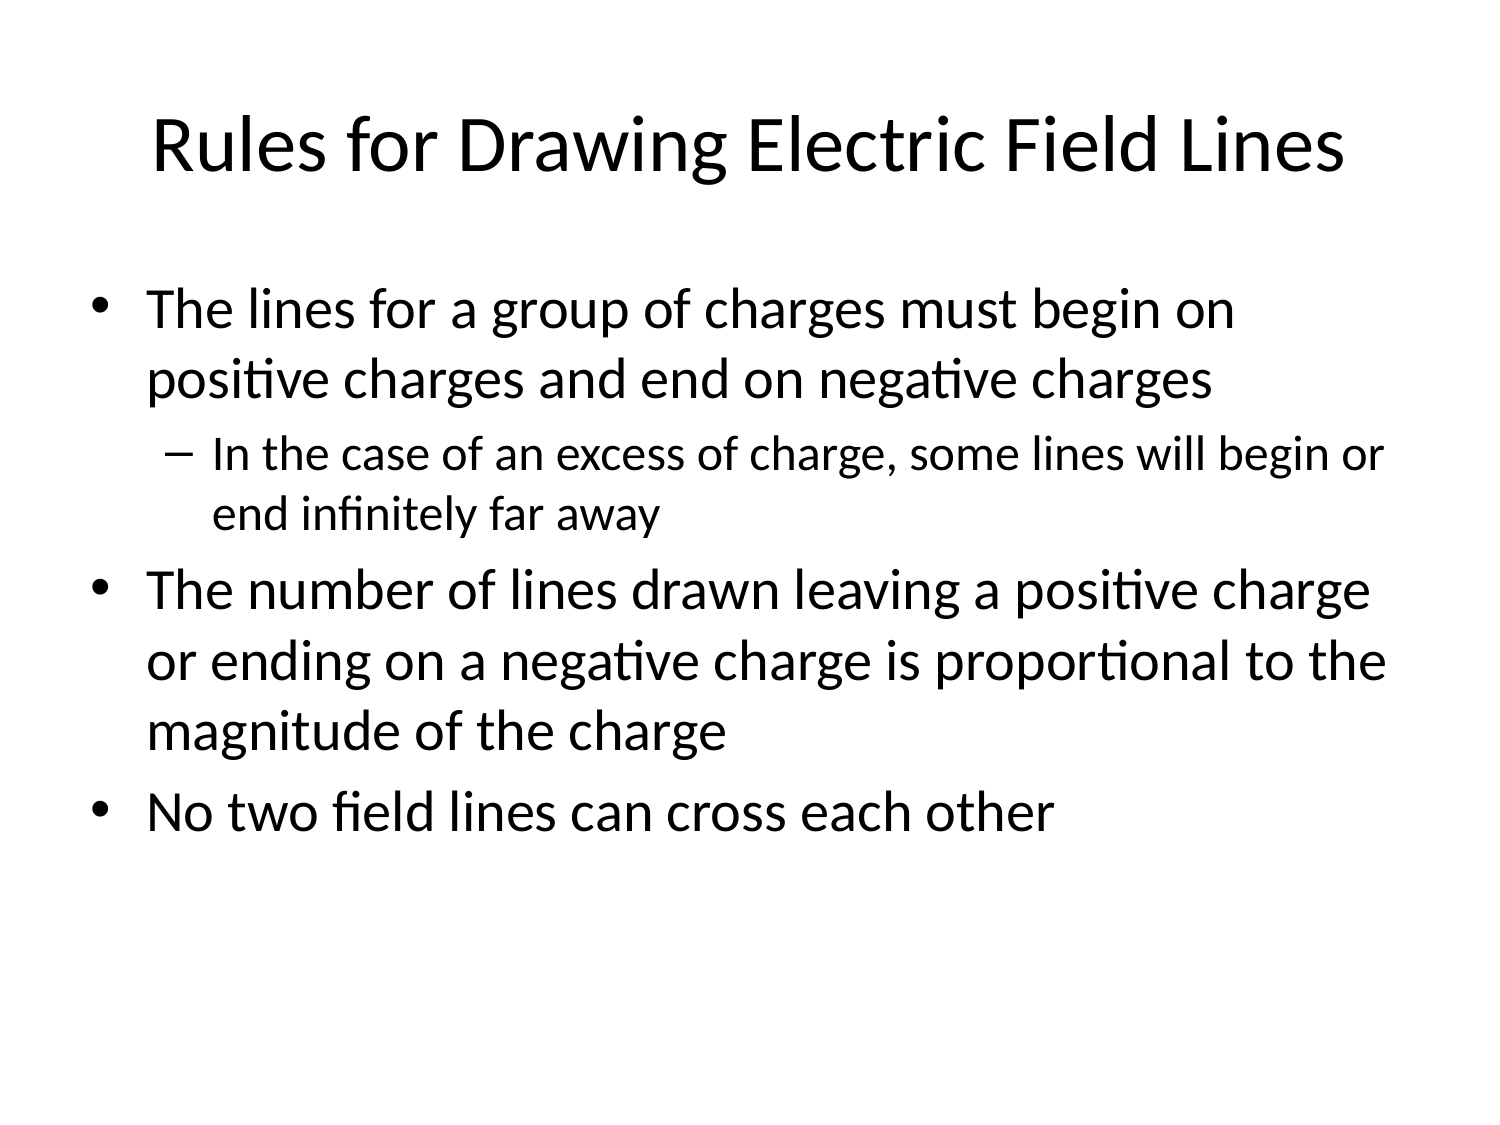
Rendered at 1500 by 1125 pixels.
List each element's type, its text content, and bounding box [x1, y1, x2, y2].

title Rules for Drawing Electric Field Lines [75, 45, 1425, 233]
list The lines for a group of charges must begin on positive charges and end on negative charges In the case of an excess of charge, some lines will begin or end infinitely far away The number of lines drawn leaving a positive charge or ending on a negative charge is proportional to the magnitude of the charge No two field lines can cross each other [75, 262, 1425, 1005]
